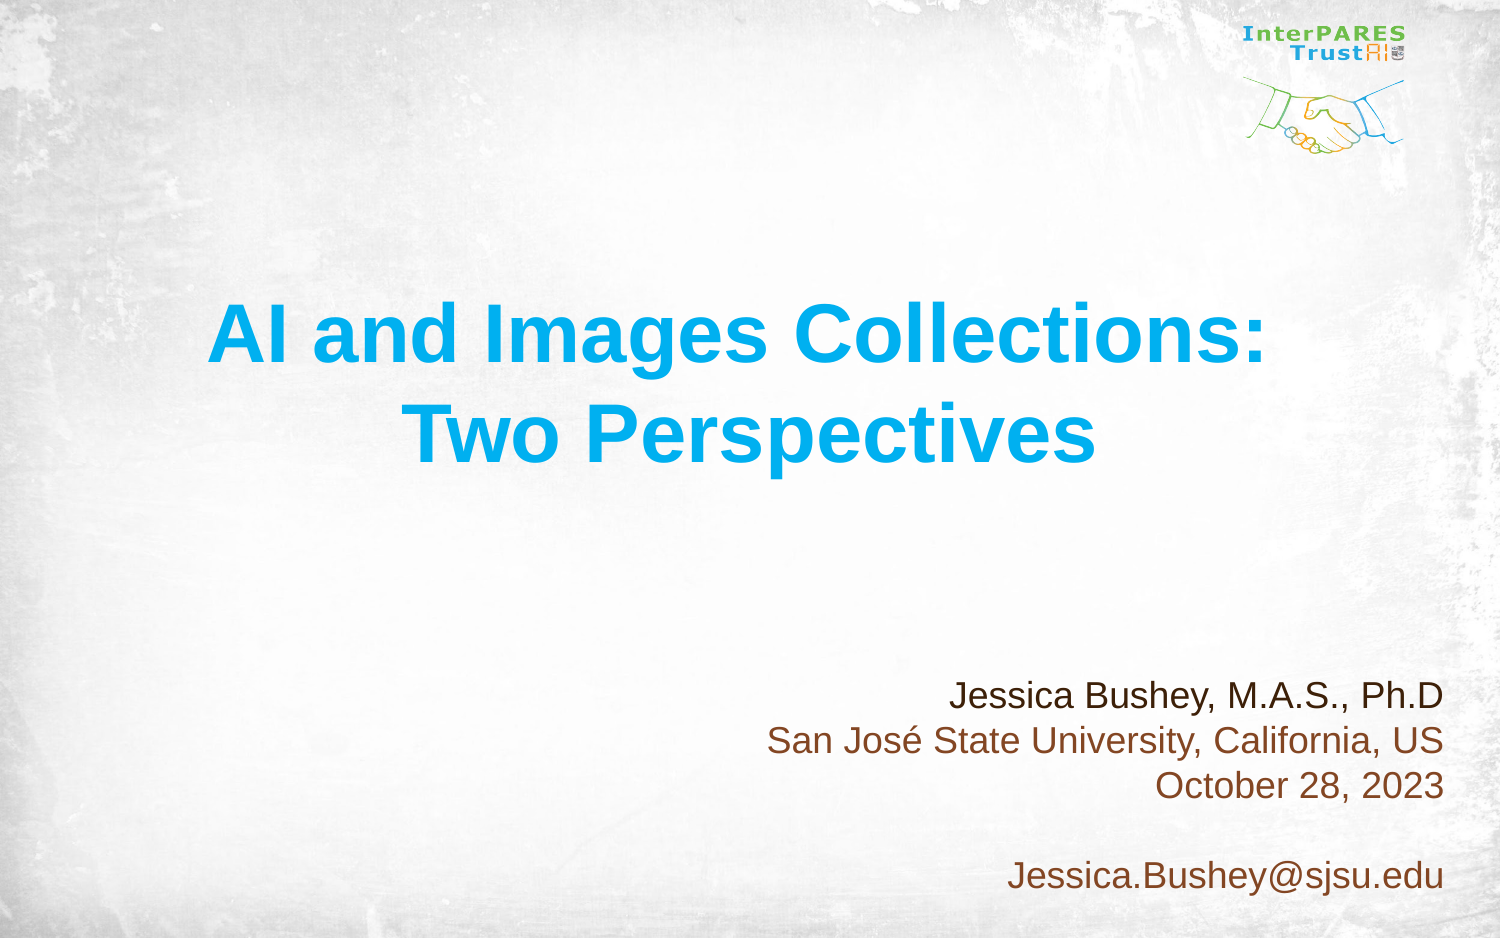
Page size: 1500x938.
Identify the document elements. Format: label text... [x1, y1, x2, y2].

picture [0, 0, 1500, 938]
subtitle Jessica Bushey, M.A.S., Ph.D San José State University, California, US October 28, 2023 Jessica.Bushey@sjsu.edu [372, 663, 1460, 887]
title AI and Images Collections: Two Perspectives [40, 231, 1460, 628]
